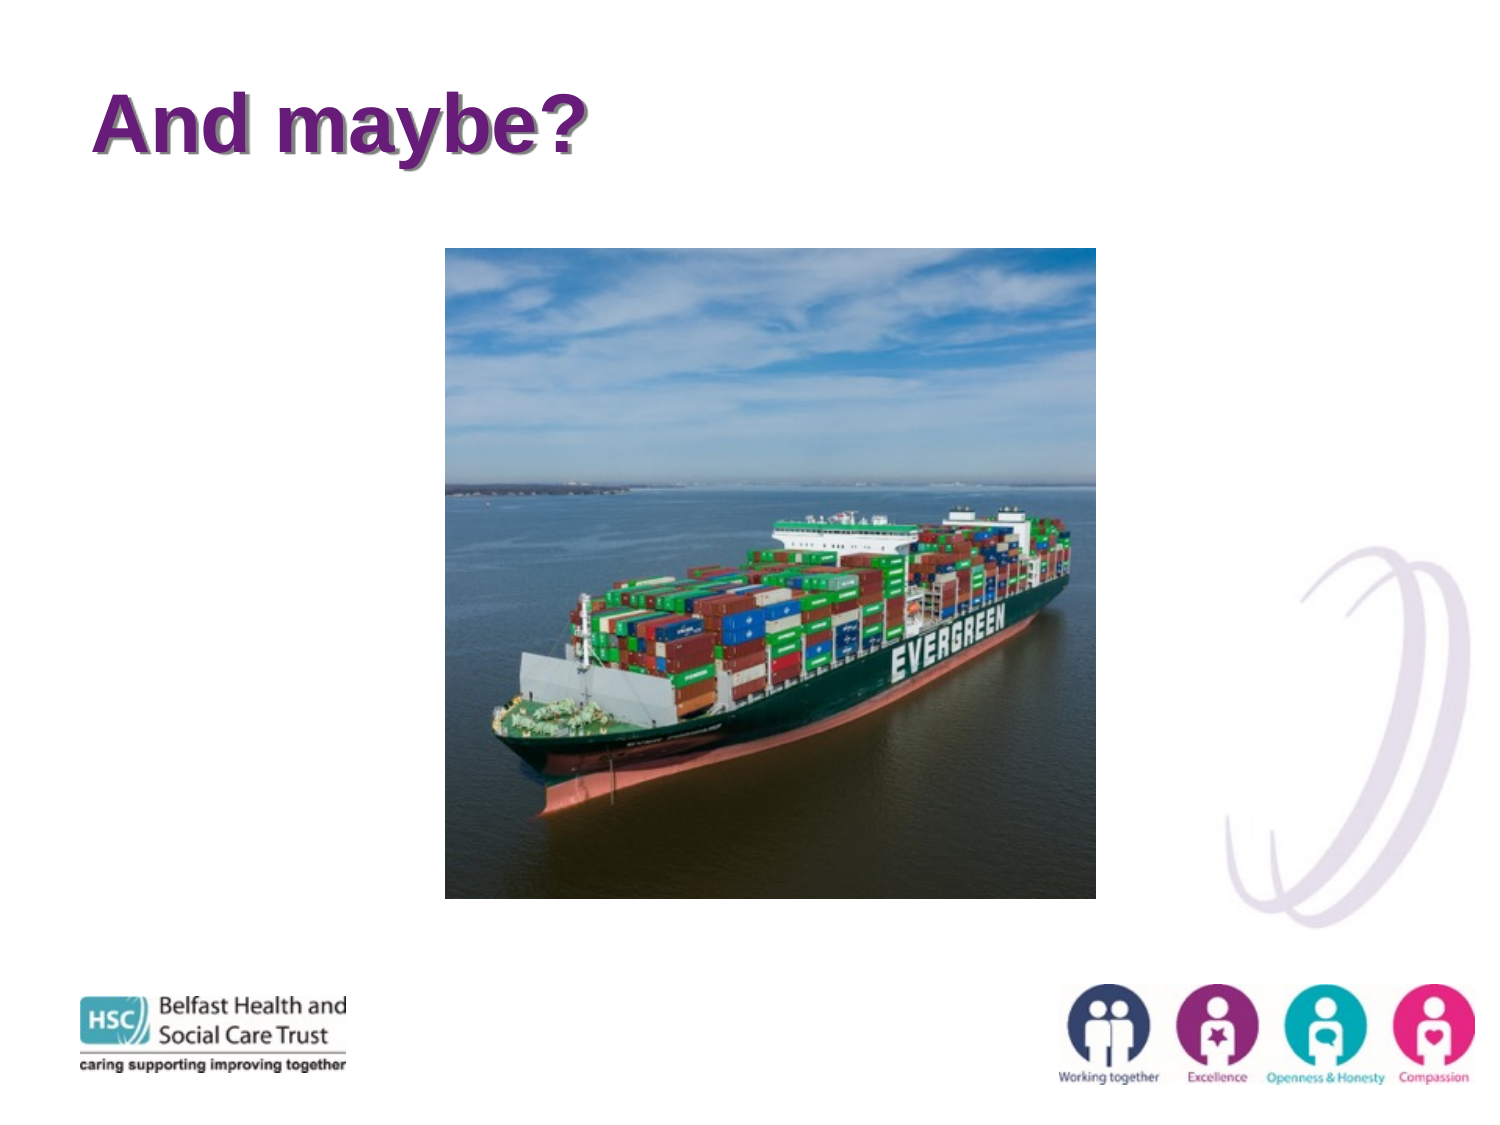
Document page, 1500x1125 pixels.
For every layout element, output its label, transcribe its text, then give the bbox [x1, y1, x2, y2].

picture [1204, 542, 1475, 931]
title And maybe? [75, 24, 1350, 213]
picture [80, 996, 346, 1073]
picture [1059, 984, 1475, 1085]
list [445, 248, 1096, 899]
